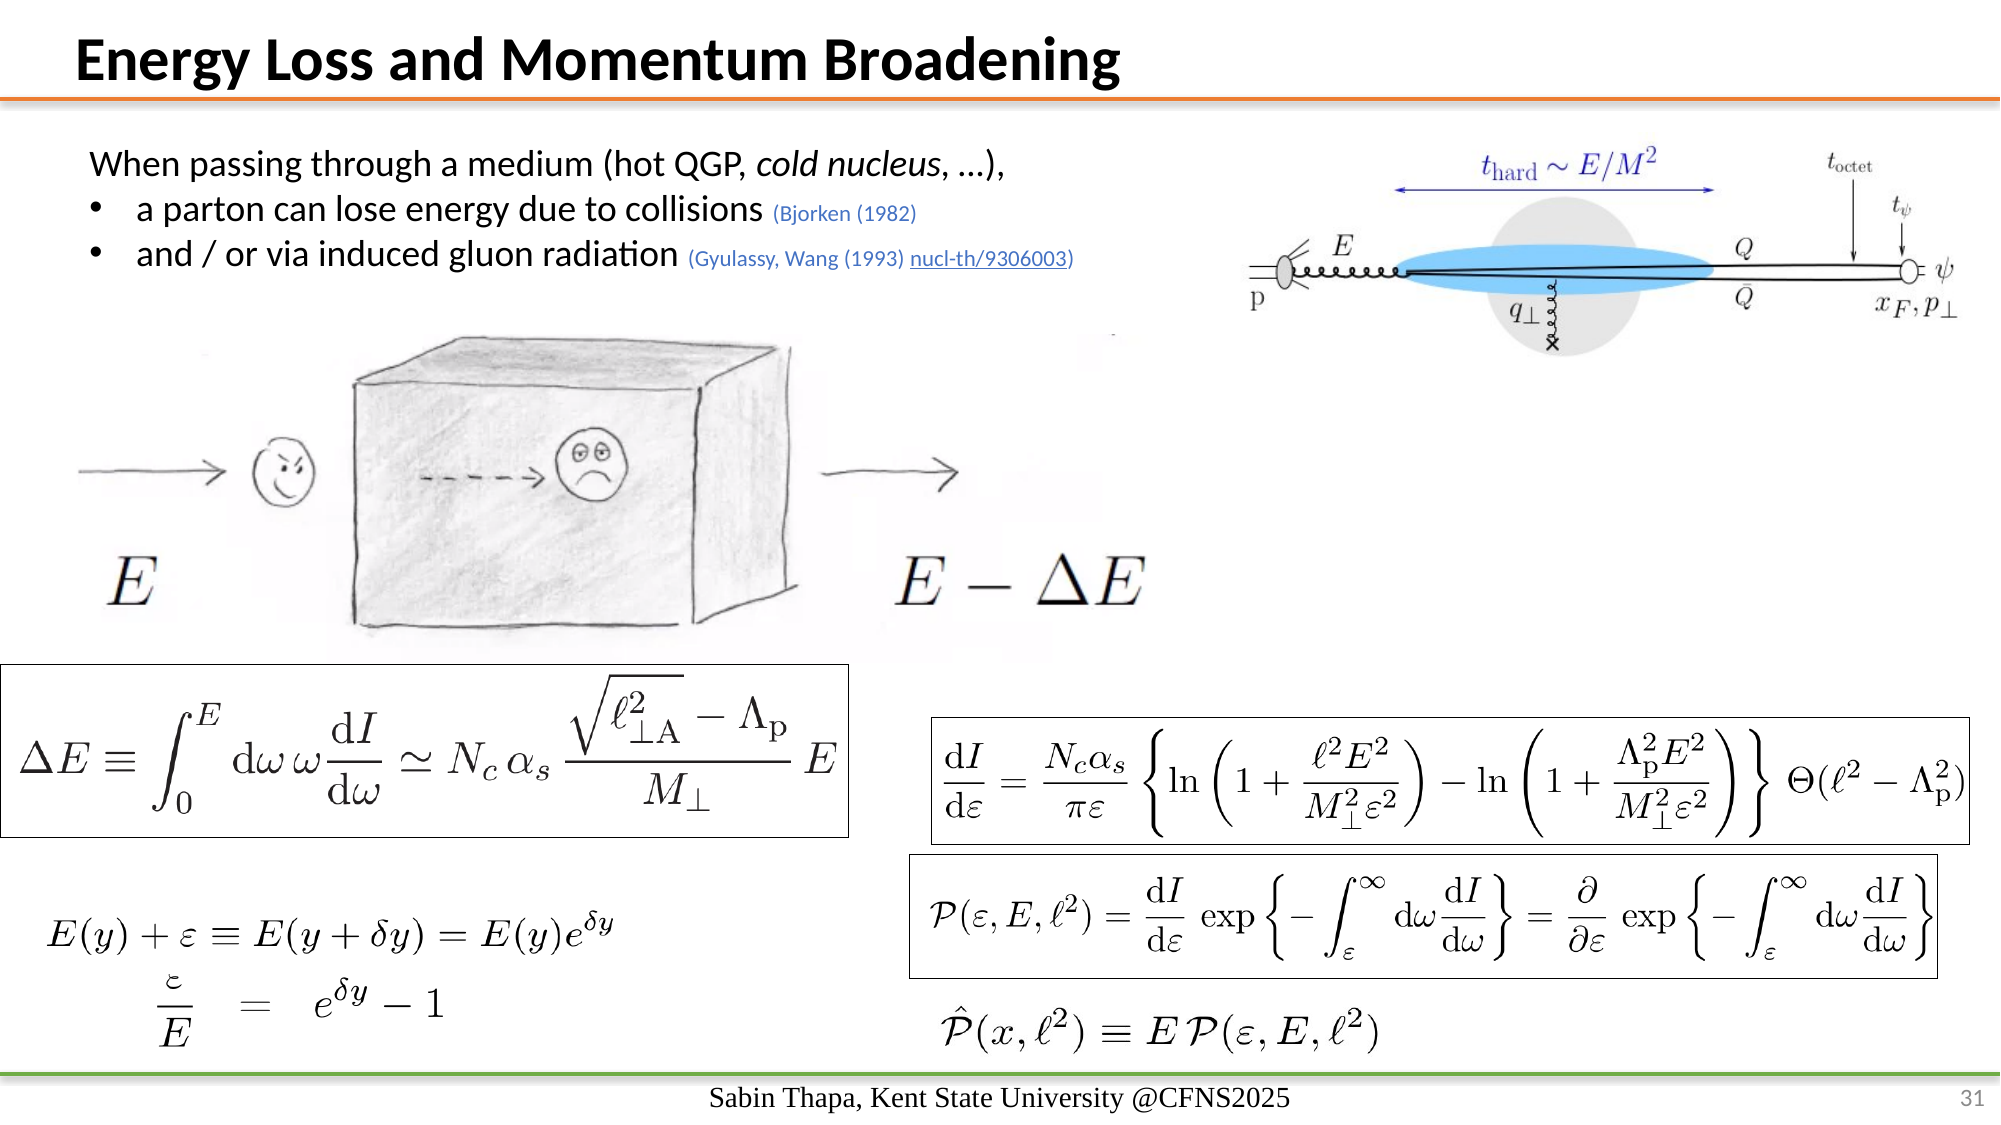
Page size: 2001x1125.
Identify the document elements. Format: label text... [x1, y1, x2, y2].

picture [41, 897, 617, 1055]
footer Sabin Thapa, Kent State University @CFNS2025 [663, 1086, 1337, 1125]
text_box When passing through a medium (hot QGP, cold nucleus, …), a parton can lose energy due to collisions (Bjorken (1982) and / or via induced gluon radiation (Gyulassy, Wang (1993) nucl-th/9306003) [74, 131, 1211, 282]
picture [909, 854, 1939, 979]
footer Sabin Thapa, Kent State University @CFNS2025 [663, 1066, 926, 1070]
slide_number 31 [1551, 1066, 2000, 1071]
picture [0, 334, 1148, 838]
picture [931, 1001, 1380, 1068]
slide_number 31 [1551, 1086, 2000, 1125]
text_box Energy Loss and Momentum Broadening [74, 25, 1498, 94]
picture [931, 717, 1970, 845]
picture [1212, 132, 1974, 380]
